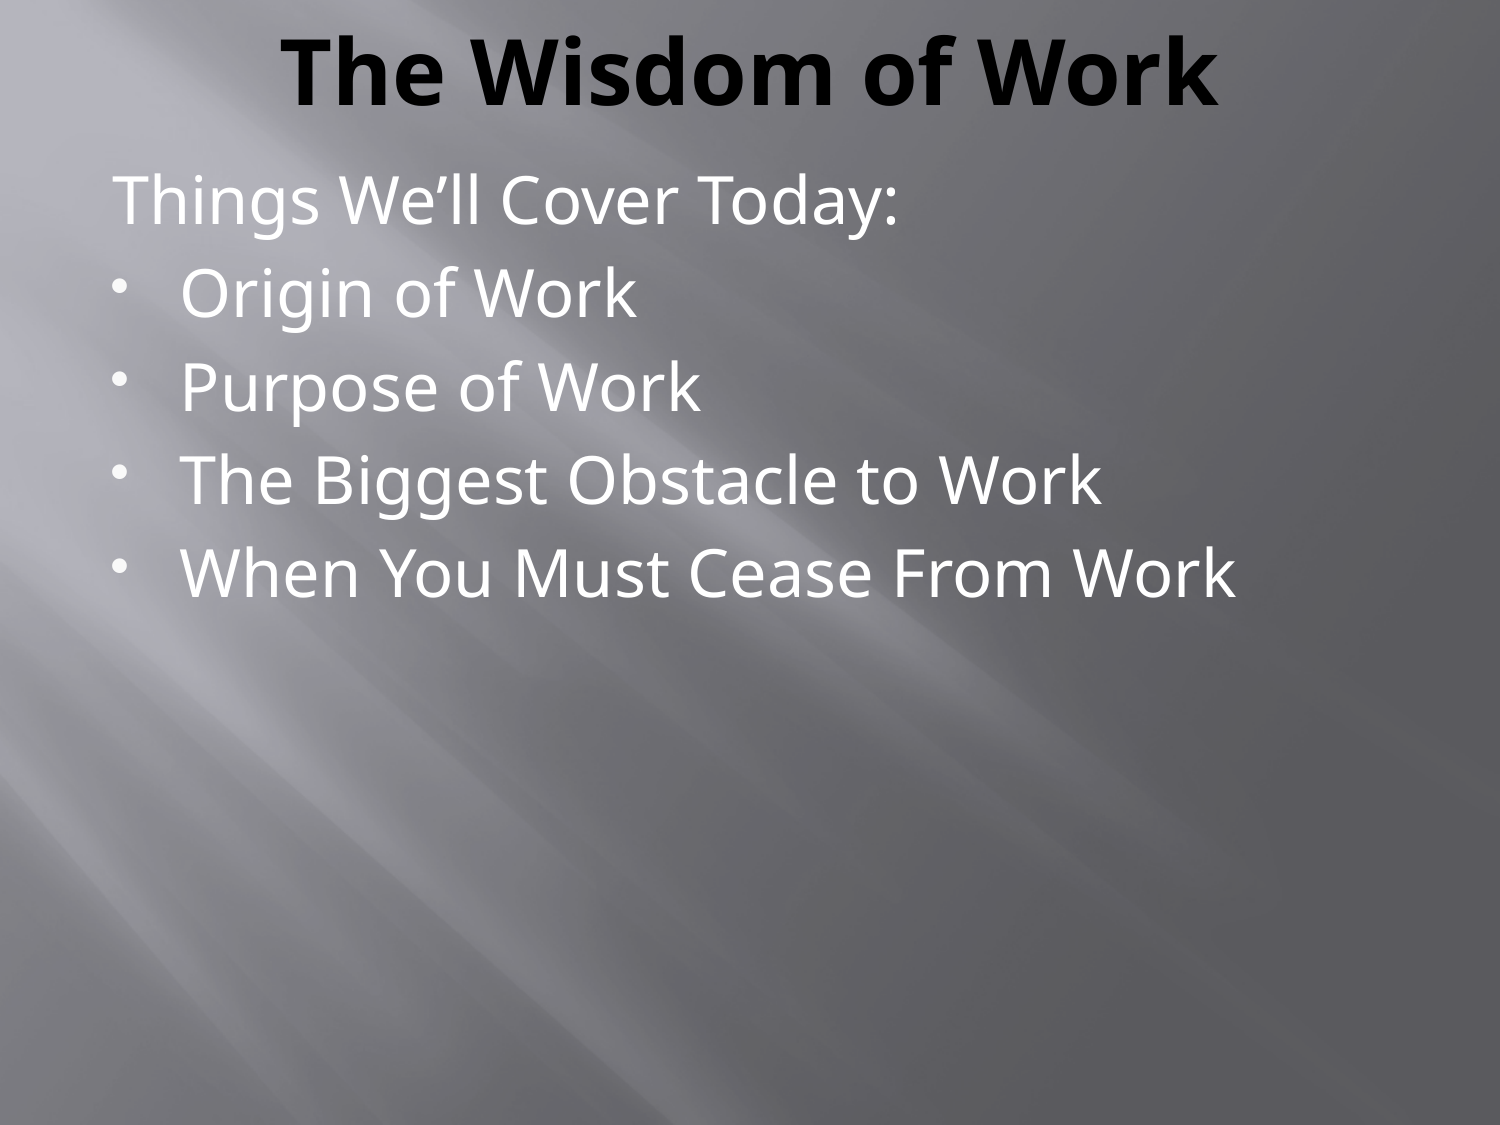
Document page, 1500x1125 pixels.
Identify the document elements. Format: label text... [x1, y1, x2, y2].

list Things We’ll Cover Today: Origin of Work Purpose of Work The Biggest Obstacle to Work When You Must Cease From Work [75, 149, 1425, 1125]
title The Wisdom of Work [75, 0, 1425, 138]
